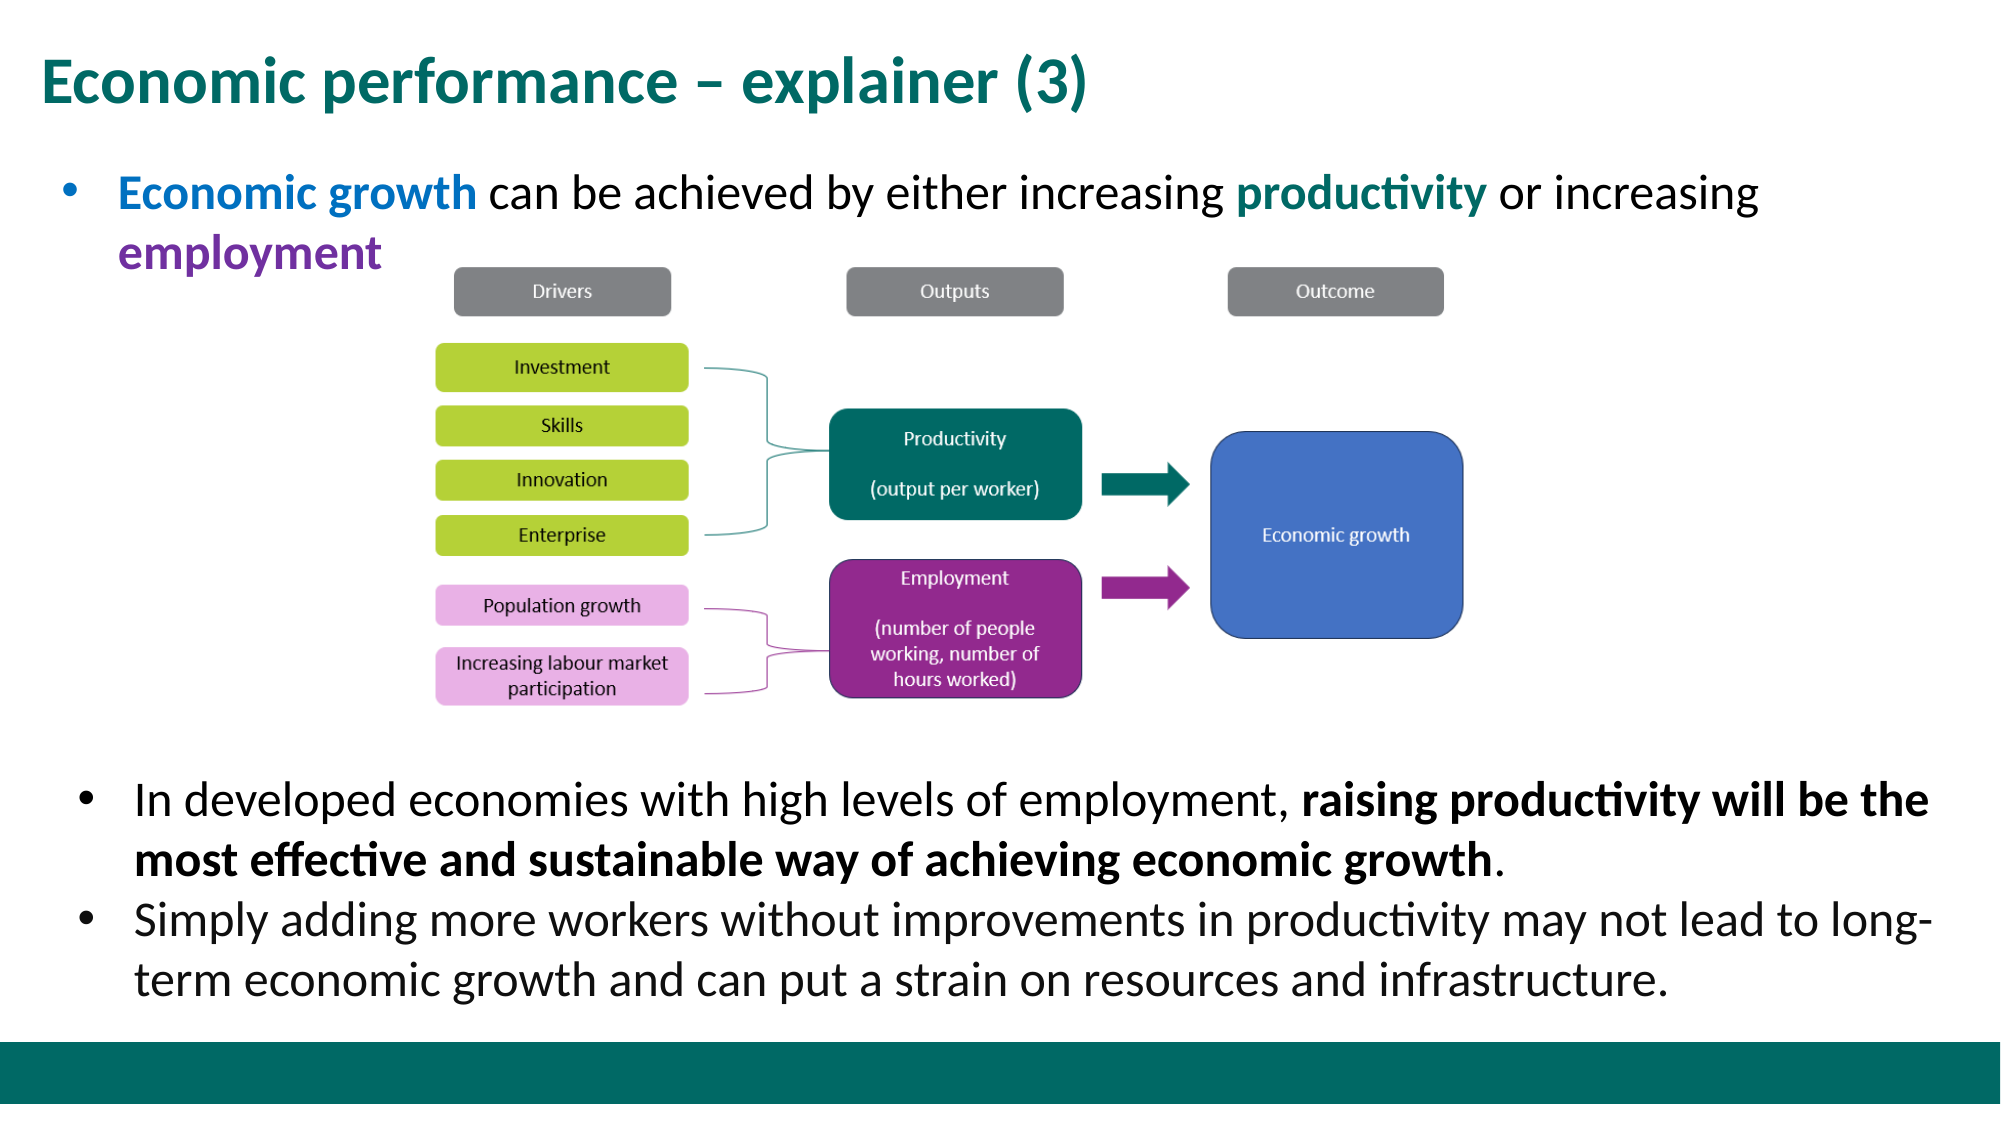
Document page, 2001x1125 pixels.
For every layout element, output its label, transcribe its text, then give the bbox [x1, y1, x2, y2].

title Economic performance – explainer (3) [26, 28, 1752, 135]
text_box Economic growth can be achieved by either increasing productivity or increasing employment [46, 152, 2000, 287]
text_box In developed economies with high levels of employment, raising productivity will be the most effective and sustainable way of achieving economic growth. Simply adding more workers without improvements in productivity may not lead to long-term economic growth and can put a strain on resources and infrastructure. [63, 759, 2000, 1015]
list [413, 259, 1484, 725]
